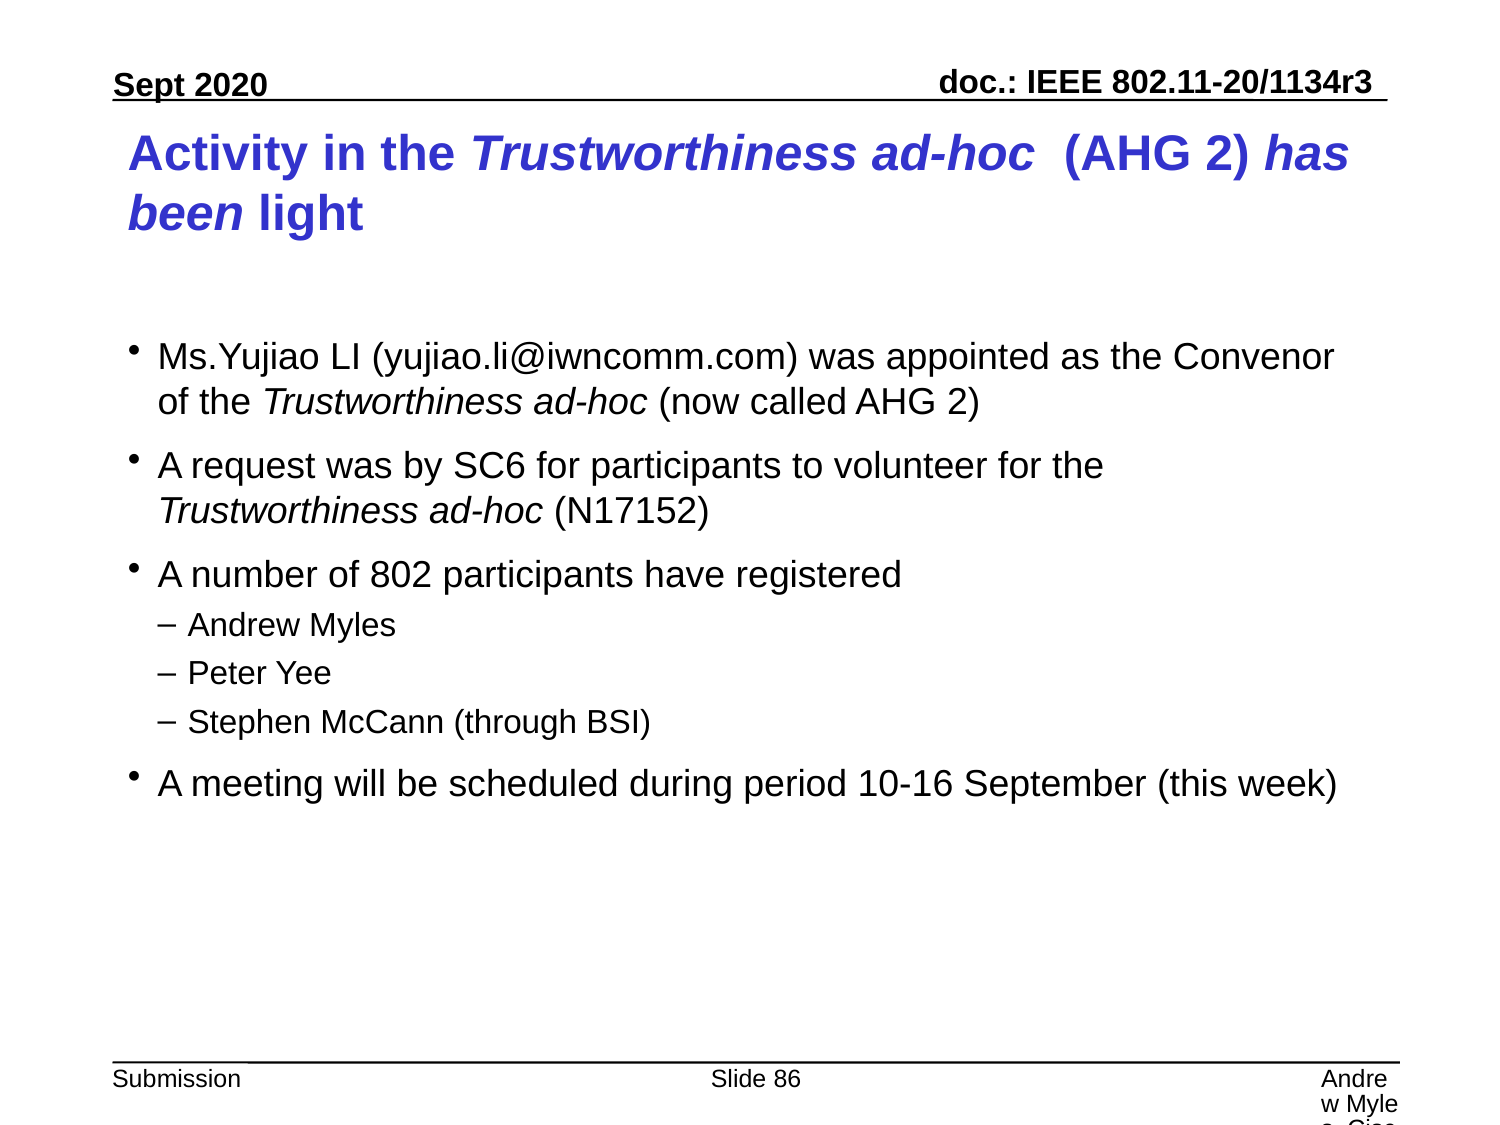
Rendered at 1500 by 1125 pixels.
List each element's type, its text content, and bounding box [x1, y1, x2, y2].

title Activity in the Trustworthiness ad-hoc (AHG 2) has been light [112, 112, 1388, 288]
slide_number Slide 86 [709, 1061, 803, 1093]
list Ms.Yujiao LI (yujiao.li@iwncomm.com) was appointed as the Convenor of the Trustworthiness ad-hoc (now called AHG 2) A request was by SC6 for participants to volunteer for the Trustworthiness ad-hoc (N17152) A number of 802 participants have registered Andrew Myles Peter Yee Stephen McCann (through BSI) A meeting will be scheduled during period 10-16 September (this week) [112, 324, 1388, 1000]
footer Andrew Myles, Cisco [1320, 1061, 1402, 1093]
